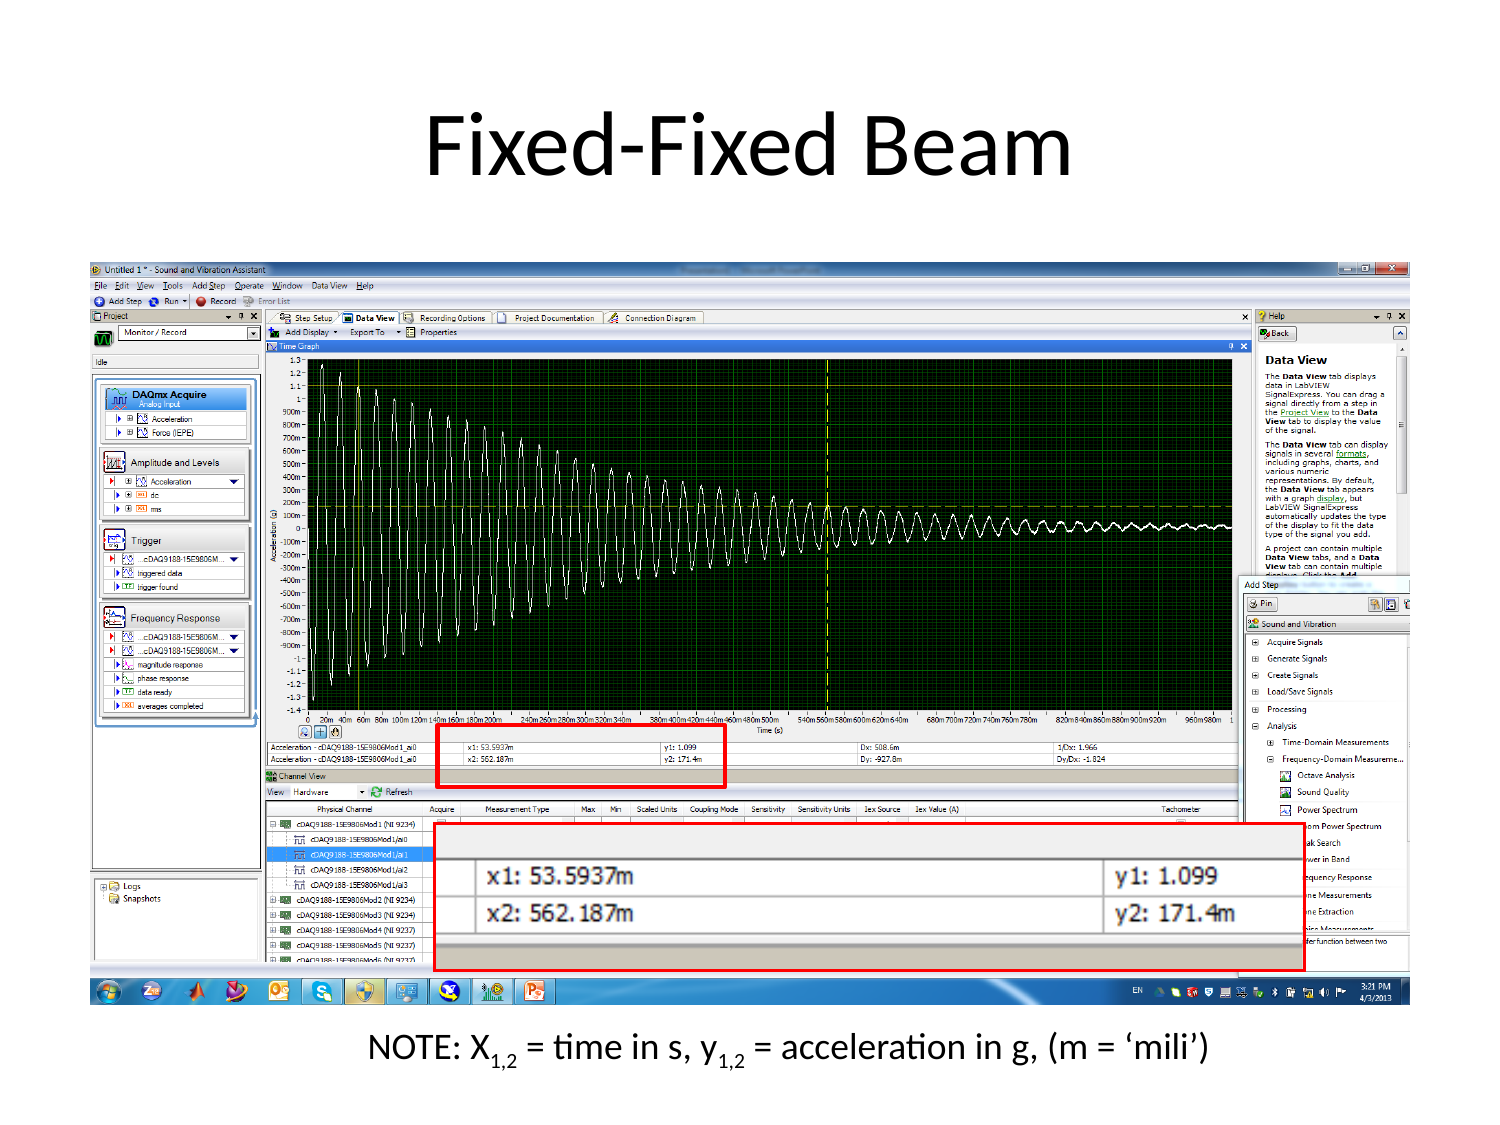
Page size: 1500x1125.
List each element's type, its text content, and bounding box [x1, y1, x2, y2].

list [89, 262, 1411, 1006]
picture [435, 824, 1303, 969]
title Fixed-Fixed Beam [75, 45, 1425, 233]
text_box NOTE: X1,2 = time in s, y1,2 = acceleration in g, (m = ‘mili’) [352, 1014, 1226, 1081]
